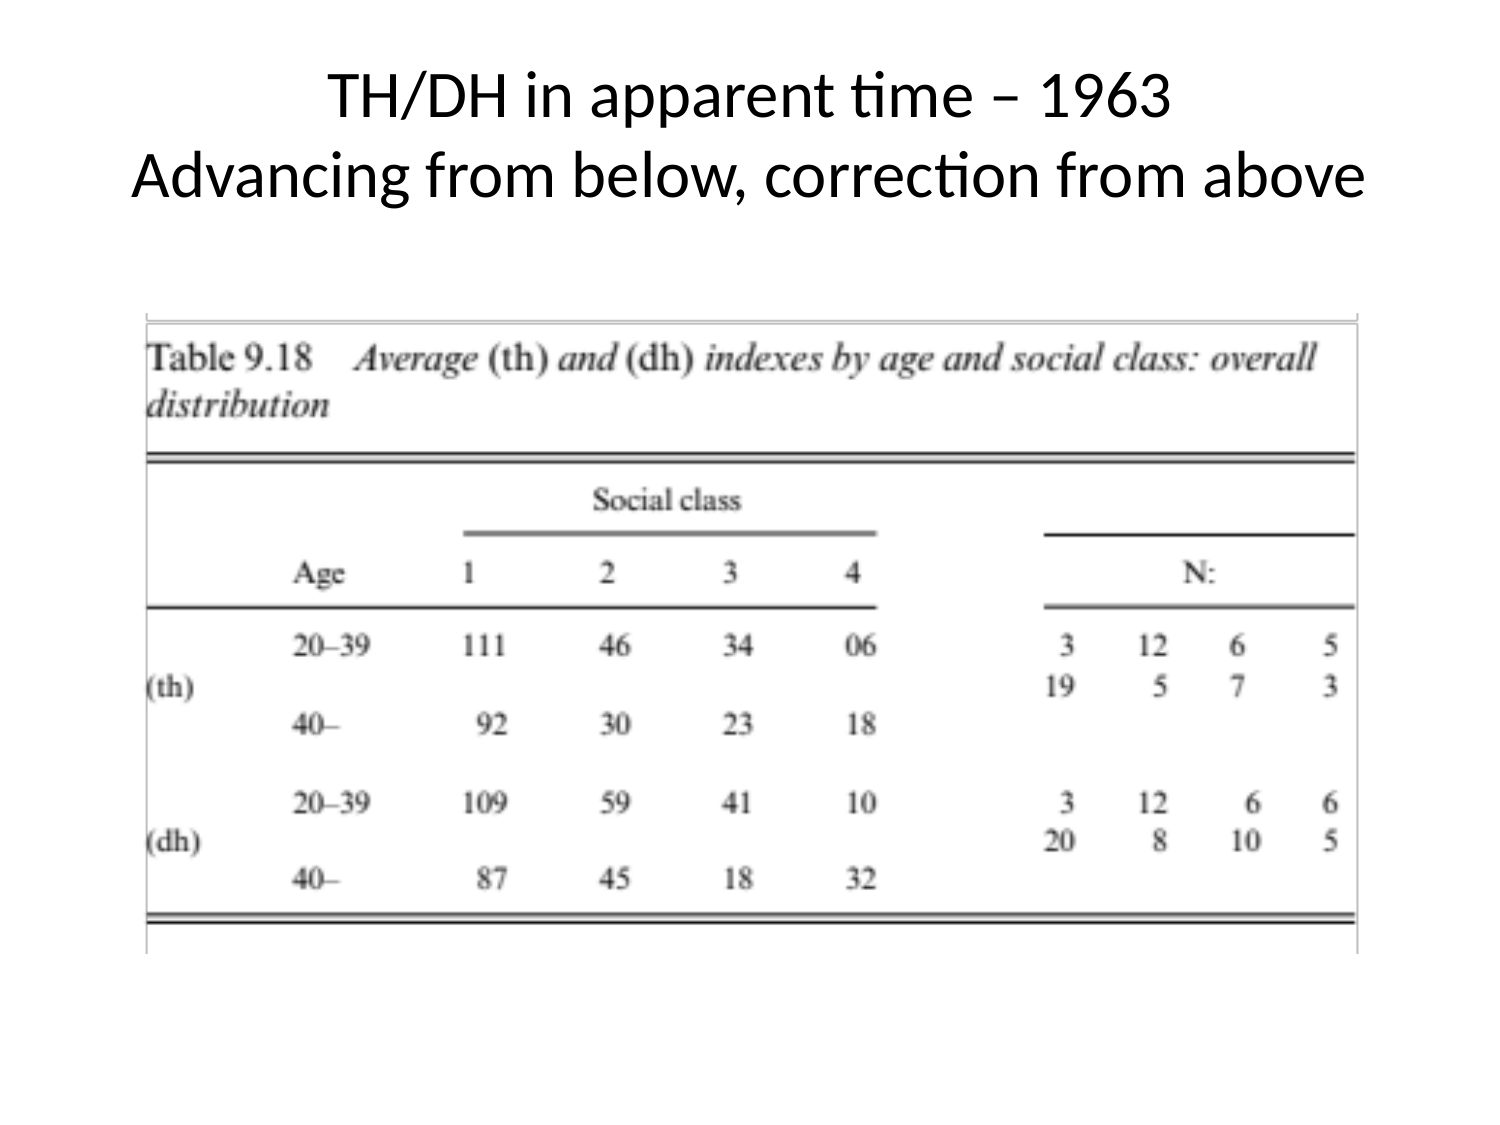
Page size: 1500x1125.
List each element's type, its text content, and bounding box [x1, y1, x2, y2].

title TH/DH in apparent time – 1963 Advancing from below, correction from above [75, 36, 1425, 225]
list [74, 262, 1426, 1006]
